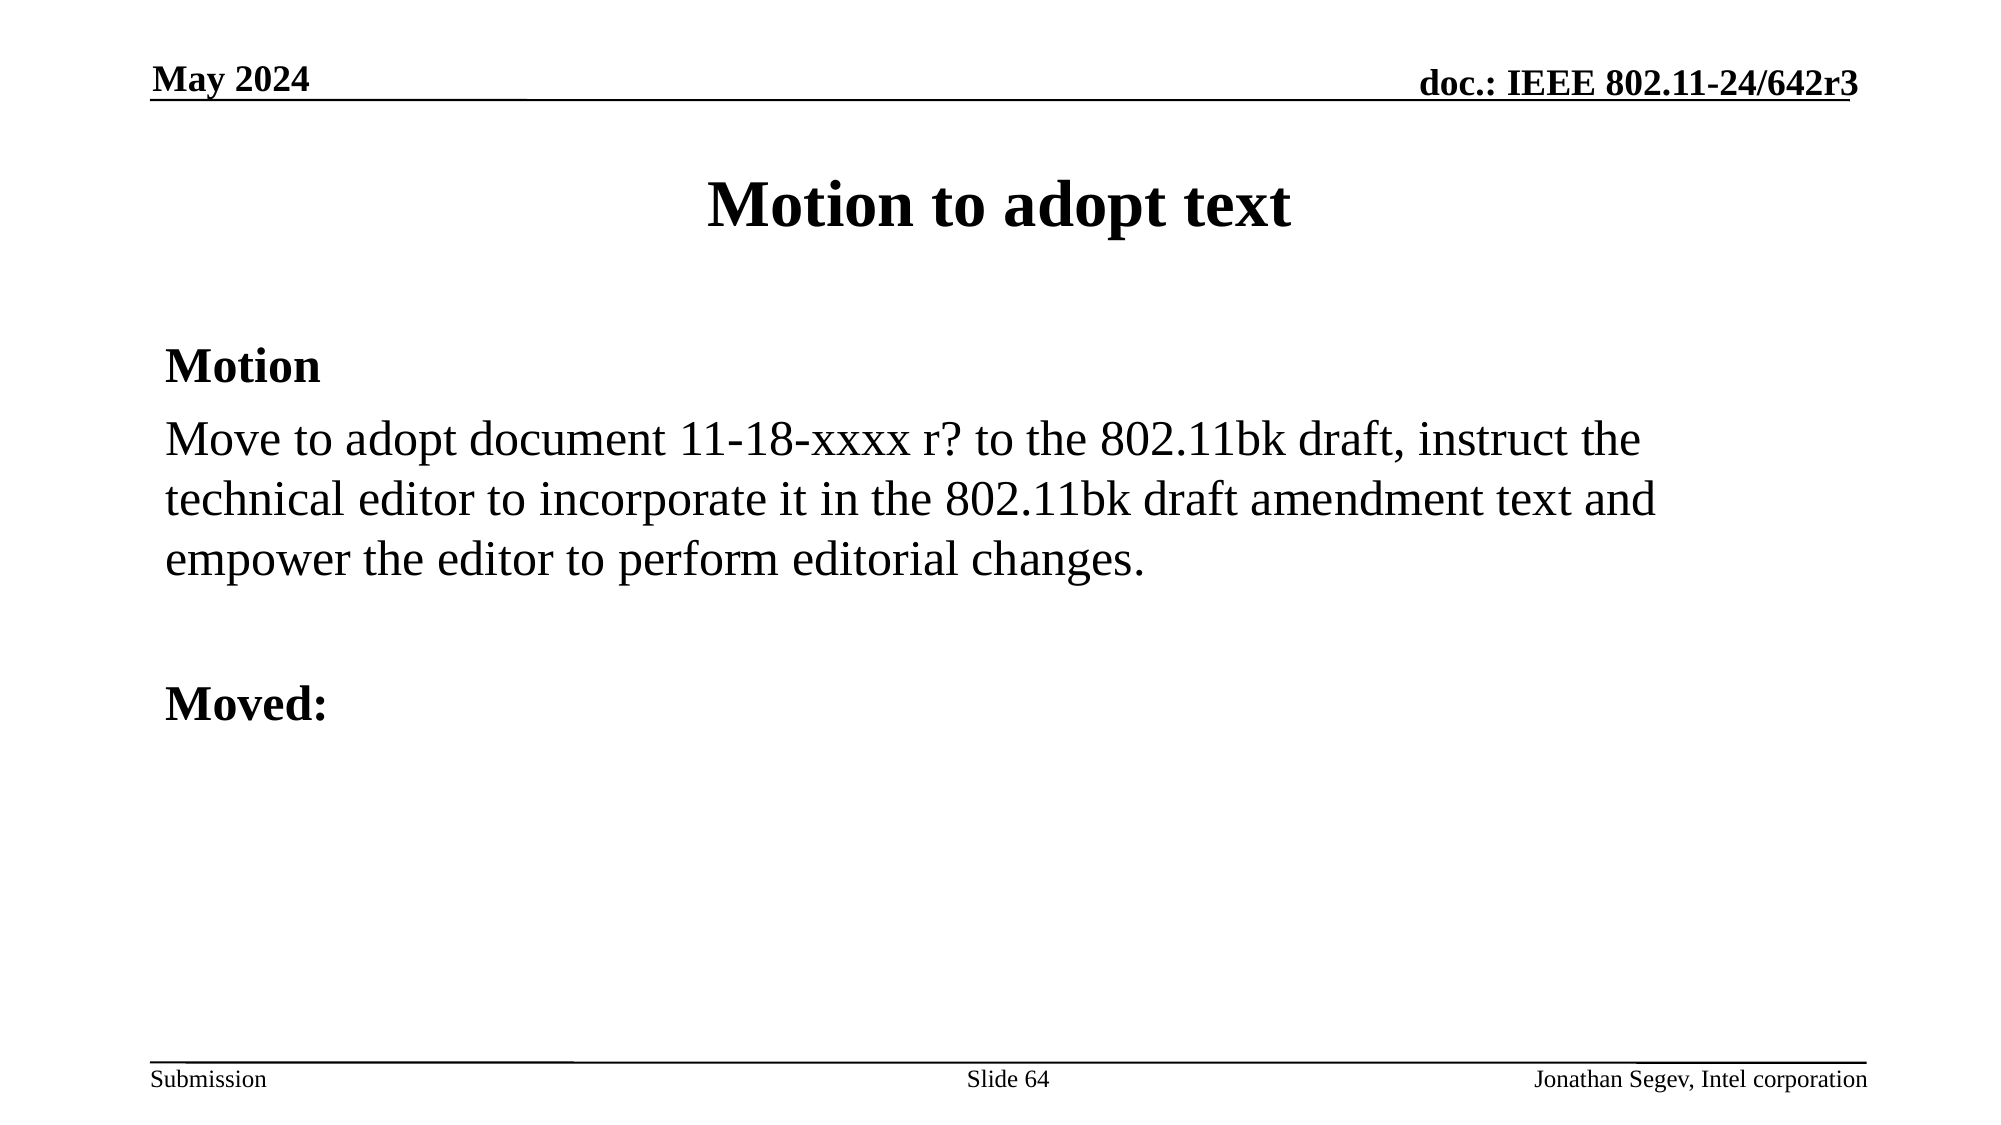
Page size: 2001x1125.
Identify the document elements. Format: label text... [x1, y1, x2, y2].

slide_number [152, 54, 563, 100]
title Motion to adopt text [149, 112, 1850, 288]
footer Jonathan Segev, Intel corporation [1171, 1061, 1869, 1093]
slide_number Slide 64 [950, 1061, 1067, 1123]
list Motion Move to adopt document 11-18-xxxx r? to the 802.11bk draft, instruct the technical editor to incorporate it in the 802.11bk draft amendment text and empower the editor to perform editorial changes. Moved: [149, 324, 1850, 1000]
